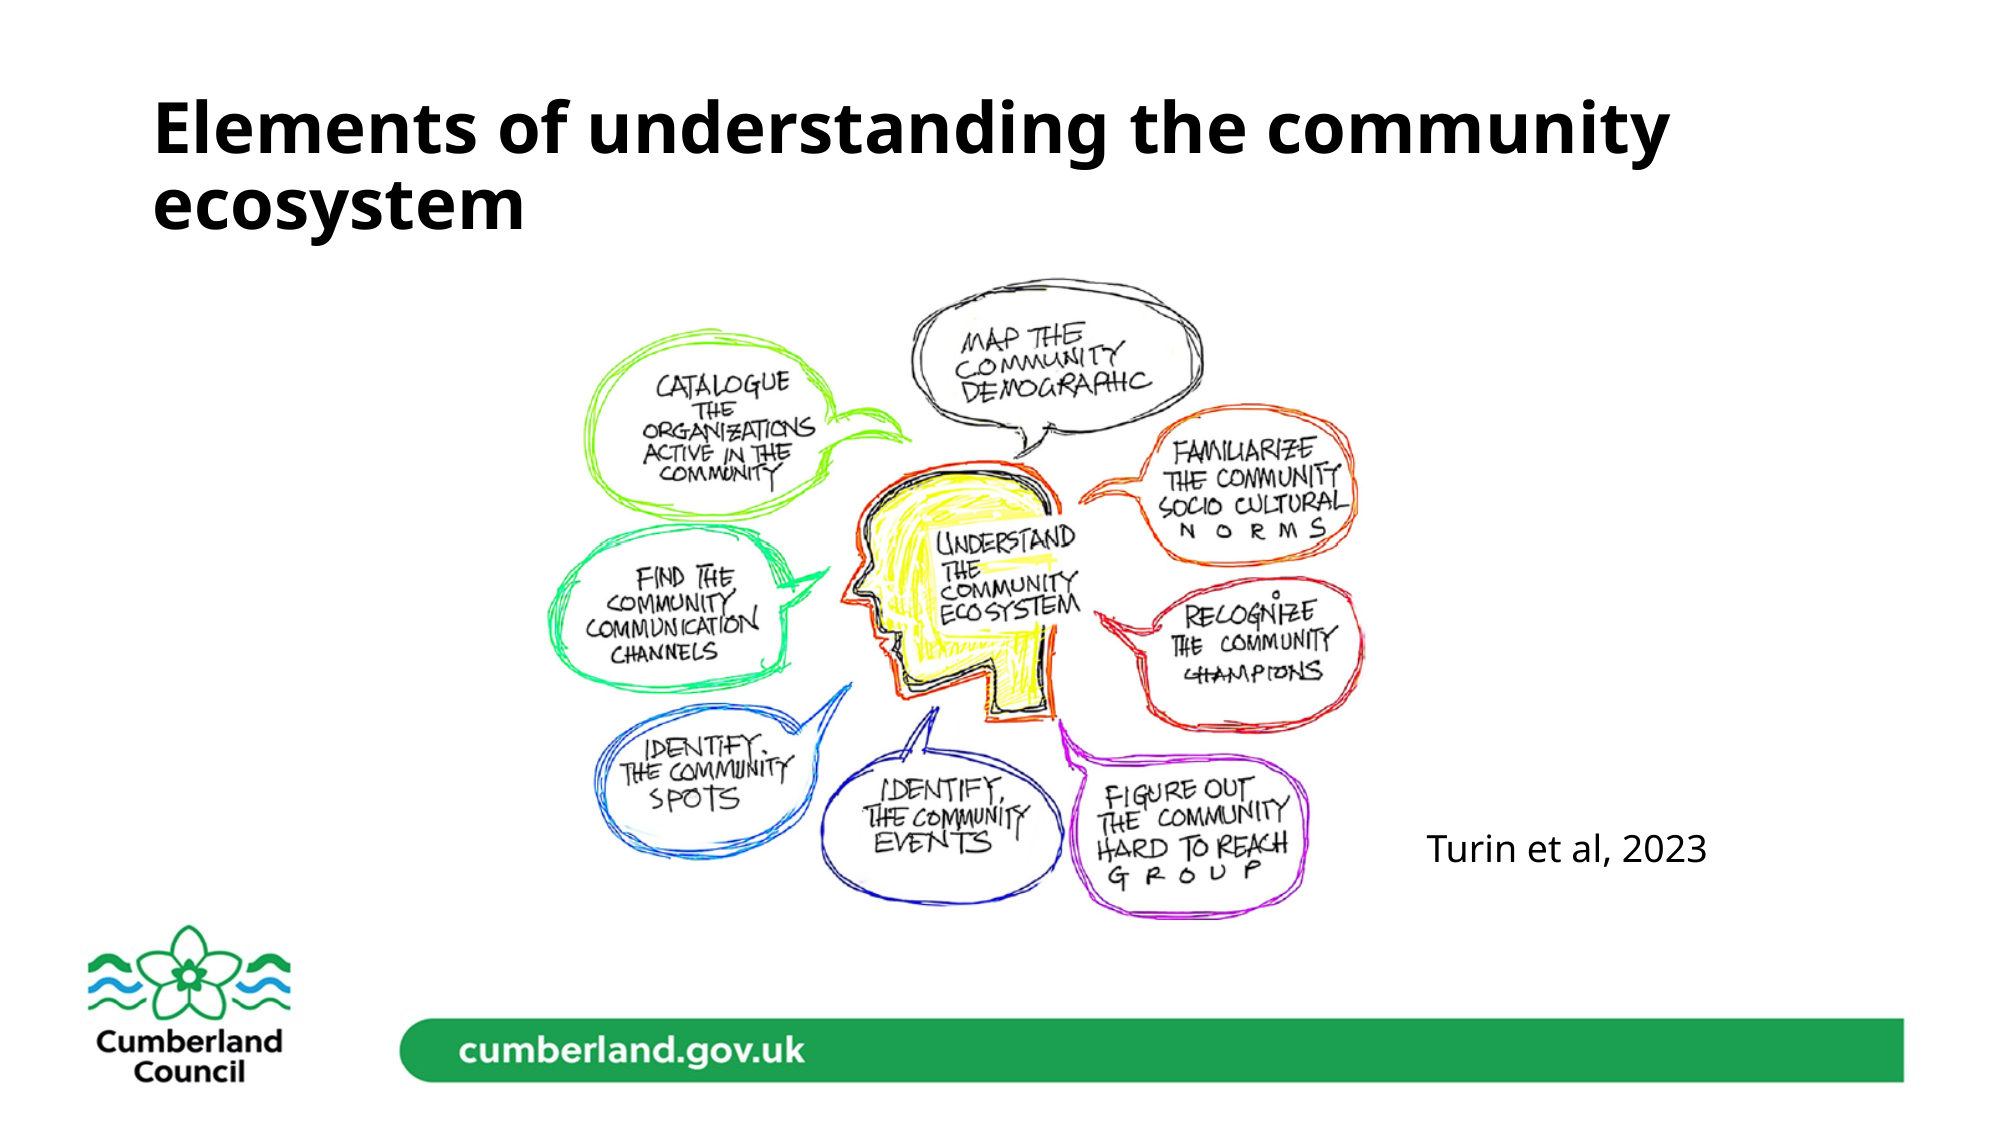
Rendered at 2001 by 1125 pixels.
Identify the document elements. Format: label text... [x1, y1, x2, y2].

picture [0, 882, 2000, 1125]
text_box Turin et al, 2023 [1414, 817, 1777, 878]
title Elements of understanding the community ecosystem [137, 59, 1863, 278]
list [498, 274, 1414, 926]
